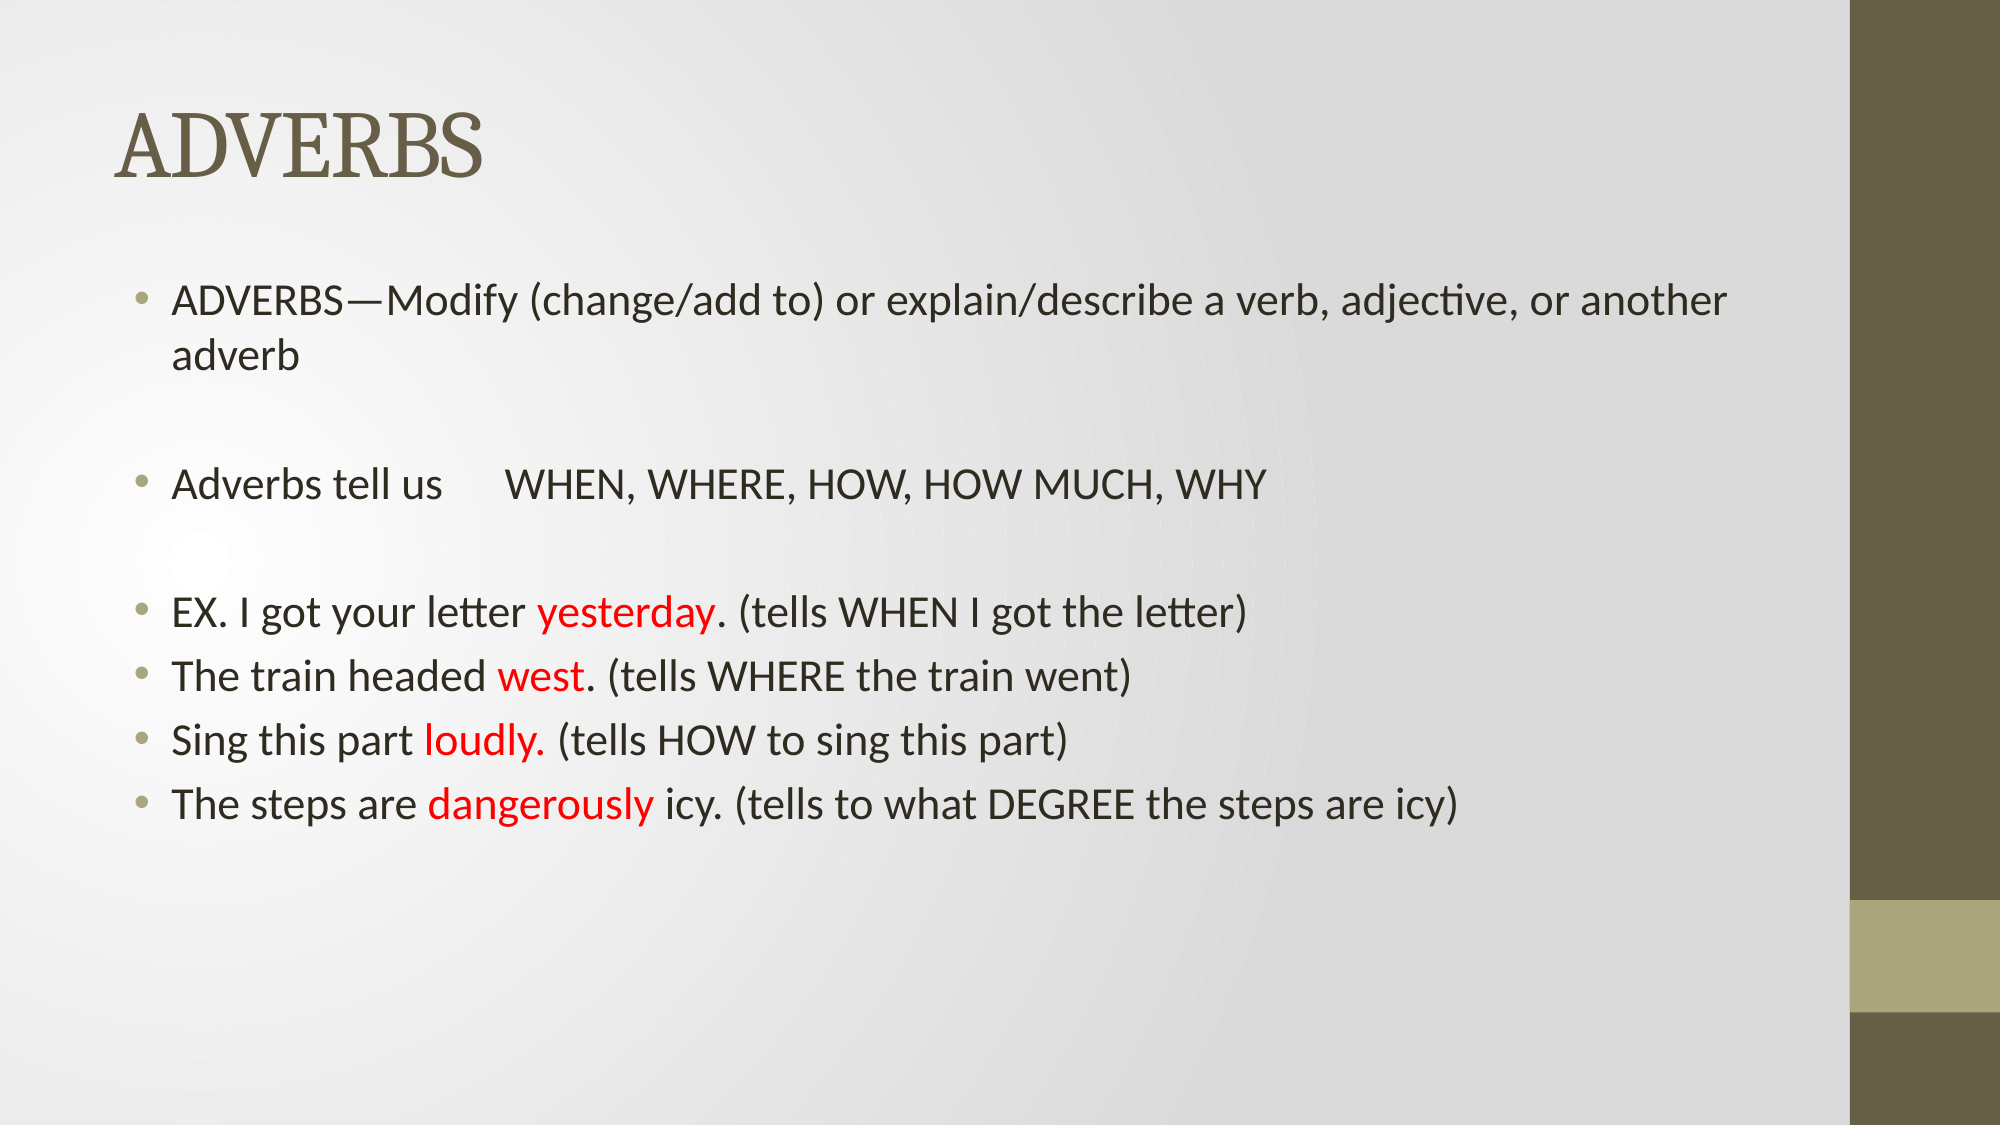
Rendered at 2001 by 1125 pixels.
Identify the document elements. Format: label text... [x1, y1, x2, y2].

list ADVERBS—Modify (change/add to) or explain/describe a verb, adjective, or another adverb Adverbs tell us WHEN, WHERE, HOW, HOW MUCH, WHY EX. I got your letter yesterday. (tells WHEN I got the letter) The train headed west. (tells WHERE the train went) Sing this part loudly. (tells HOW to sing this part) The steps are dangerously icy. (tells to what DEGREE the steps are icy) [99, 262, 1767, 1050]
title ADVERBS [99, 45, 1767, 233]
